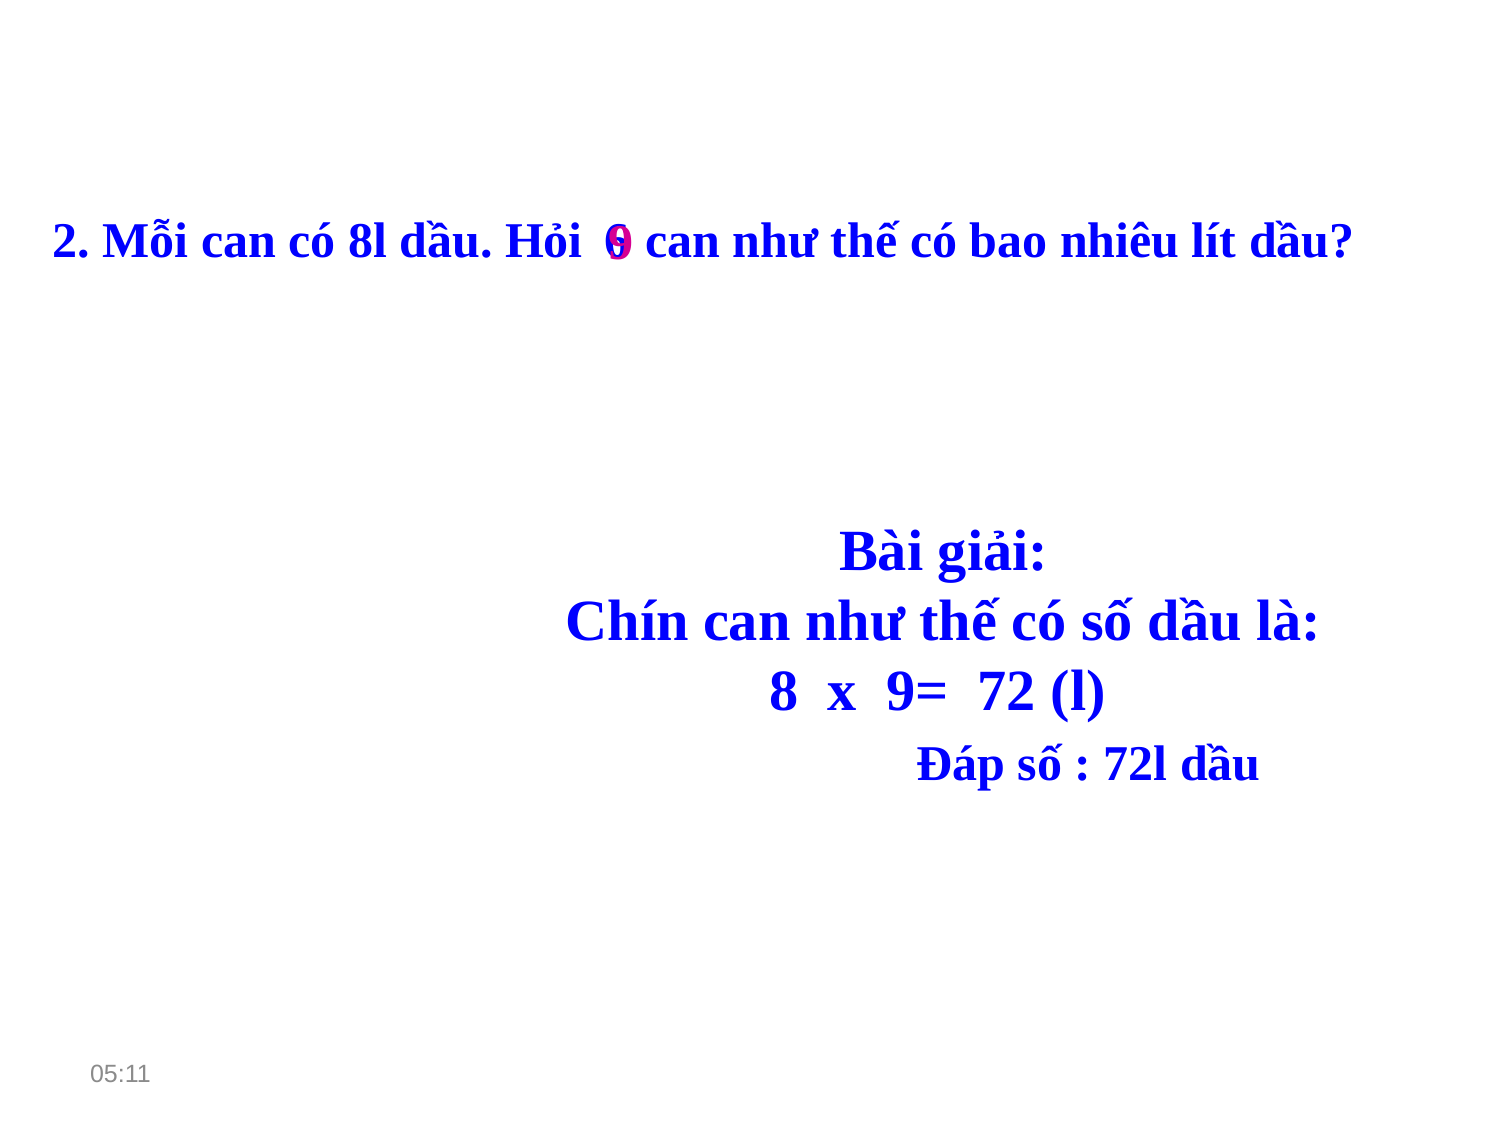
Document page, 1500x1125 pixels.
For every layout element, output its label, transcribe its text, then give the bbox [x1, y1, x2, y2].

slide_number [75, 1042, 425, 1103]
text_box Bài giải: Chín can như thế có số dầu là: 8 x 9= 72 (l) Đáp số : 72l dầu [537, 504, 1350, 800]
text_box 9 [594, 202, 649, 277]
text_box 6 [577, 199, 645, 275]
text_box 2. Mỗi can có 8l dầu. Hỏi can như thế có bao nhiêu lít dầu? [37, 199, 577, 275]
text_box 2. Mỗi can có 8l dầu. Hỏi can như thế có bao nhiêu lít dầu? [645, 199, 1488, 275]
